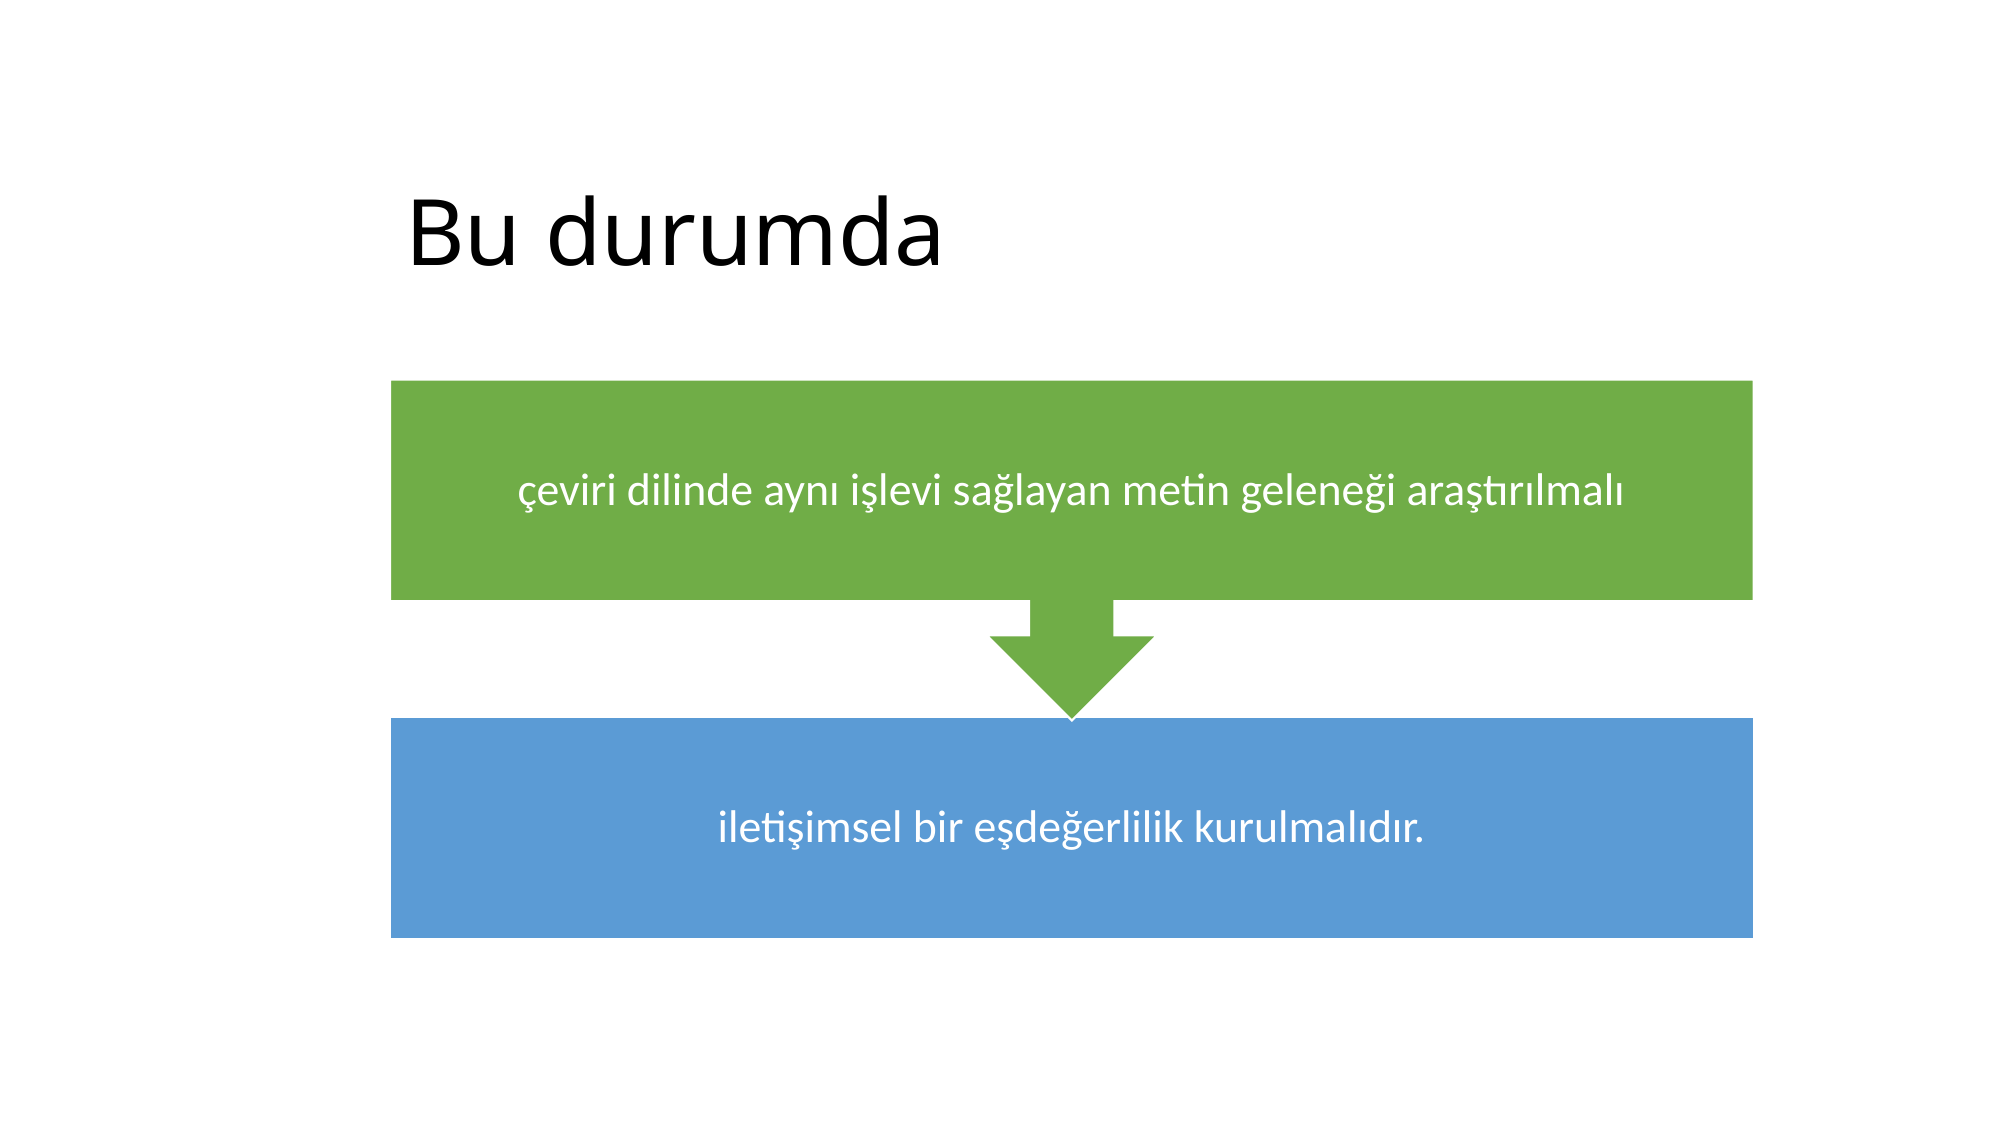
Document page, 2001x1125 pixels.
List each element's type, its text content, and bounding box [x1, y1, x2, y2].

title Bu durumda [390, 72, 1768, 294]
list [389, 379, 1754, 939]
